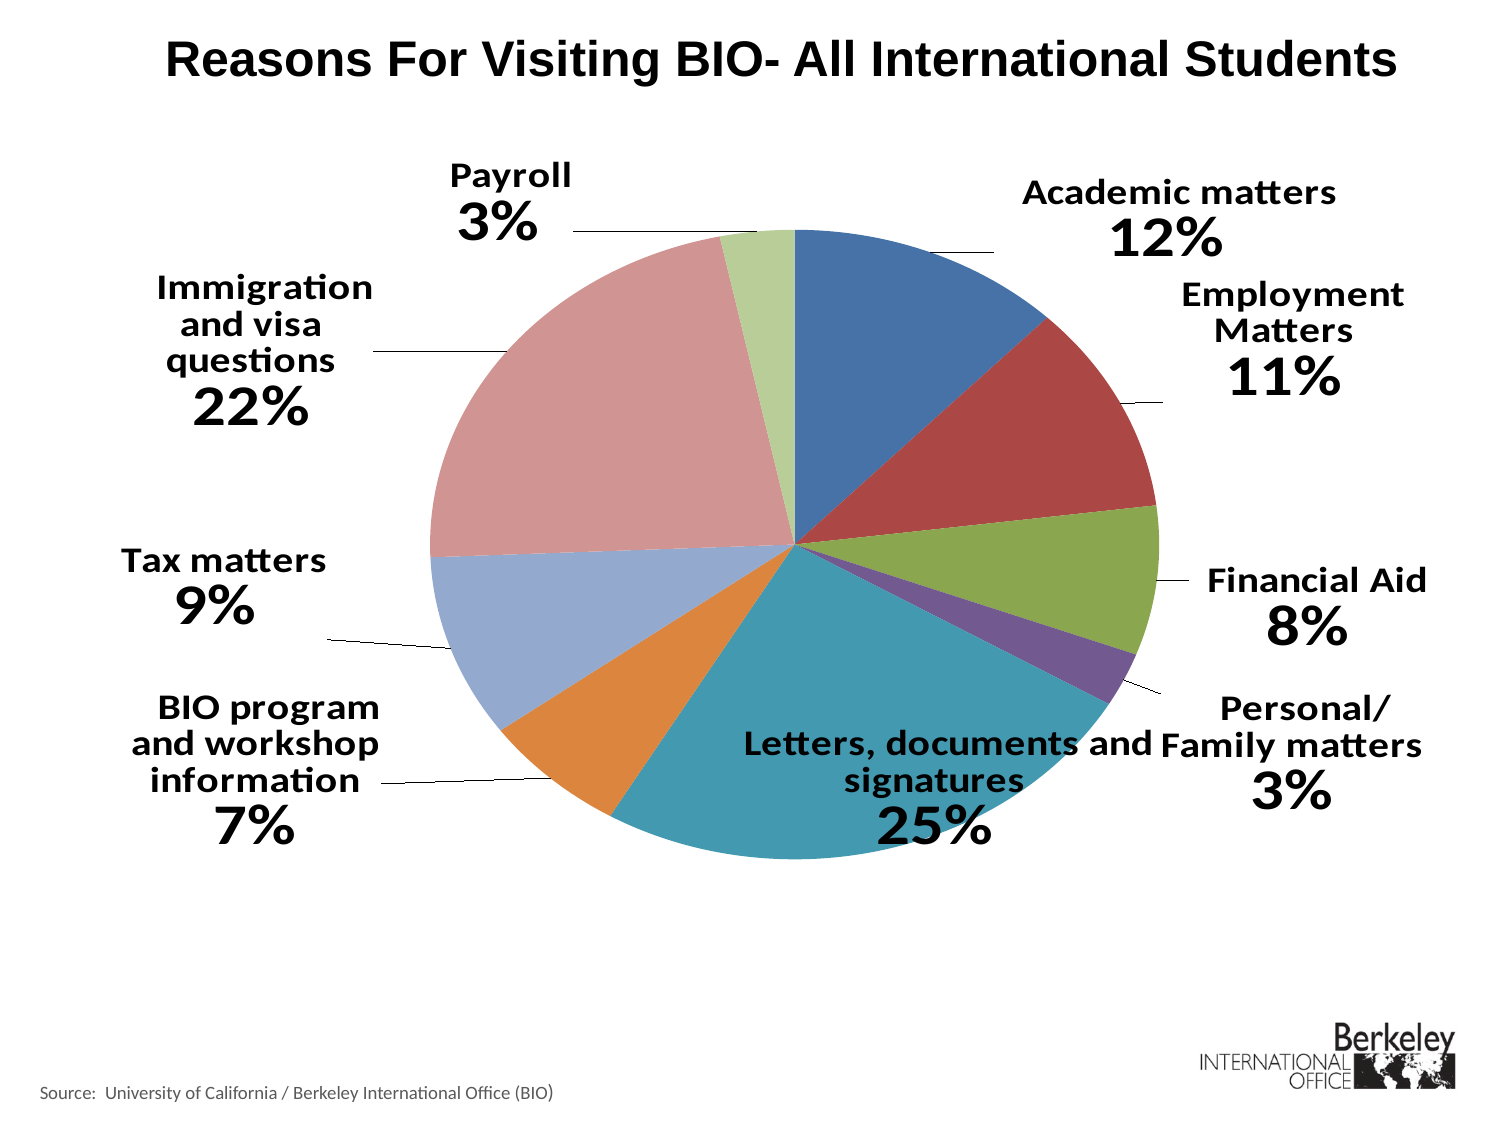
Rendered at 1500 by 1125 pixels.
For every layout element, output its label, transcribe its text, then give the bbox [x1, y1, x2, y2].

text_box Source: University of California / Berkeley International Office (BIO) [24, 1071, 575, 1112]
picture [1187, 1019, 1469, 1096]
chart [66, 49, 1468, 988]
title Reasons For Visiting BIO- All International Students [150, 0, 1435, 48]
